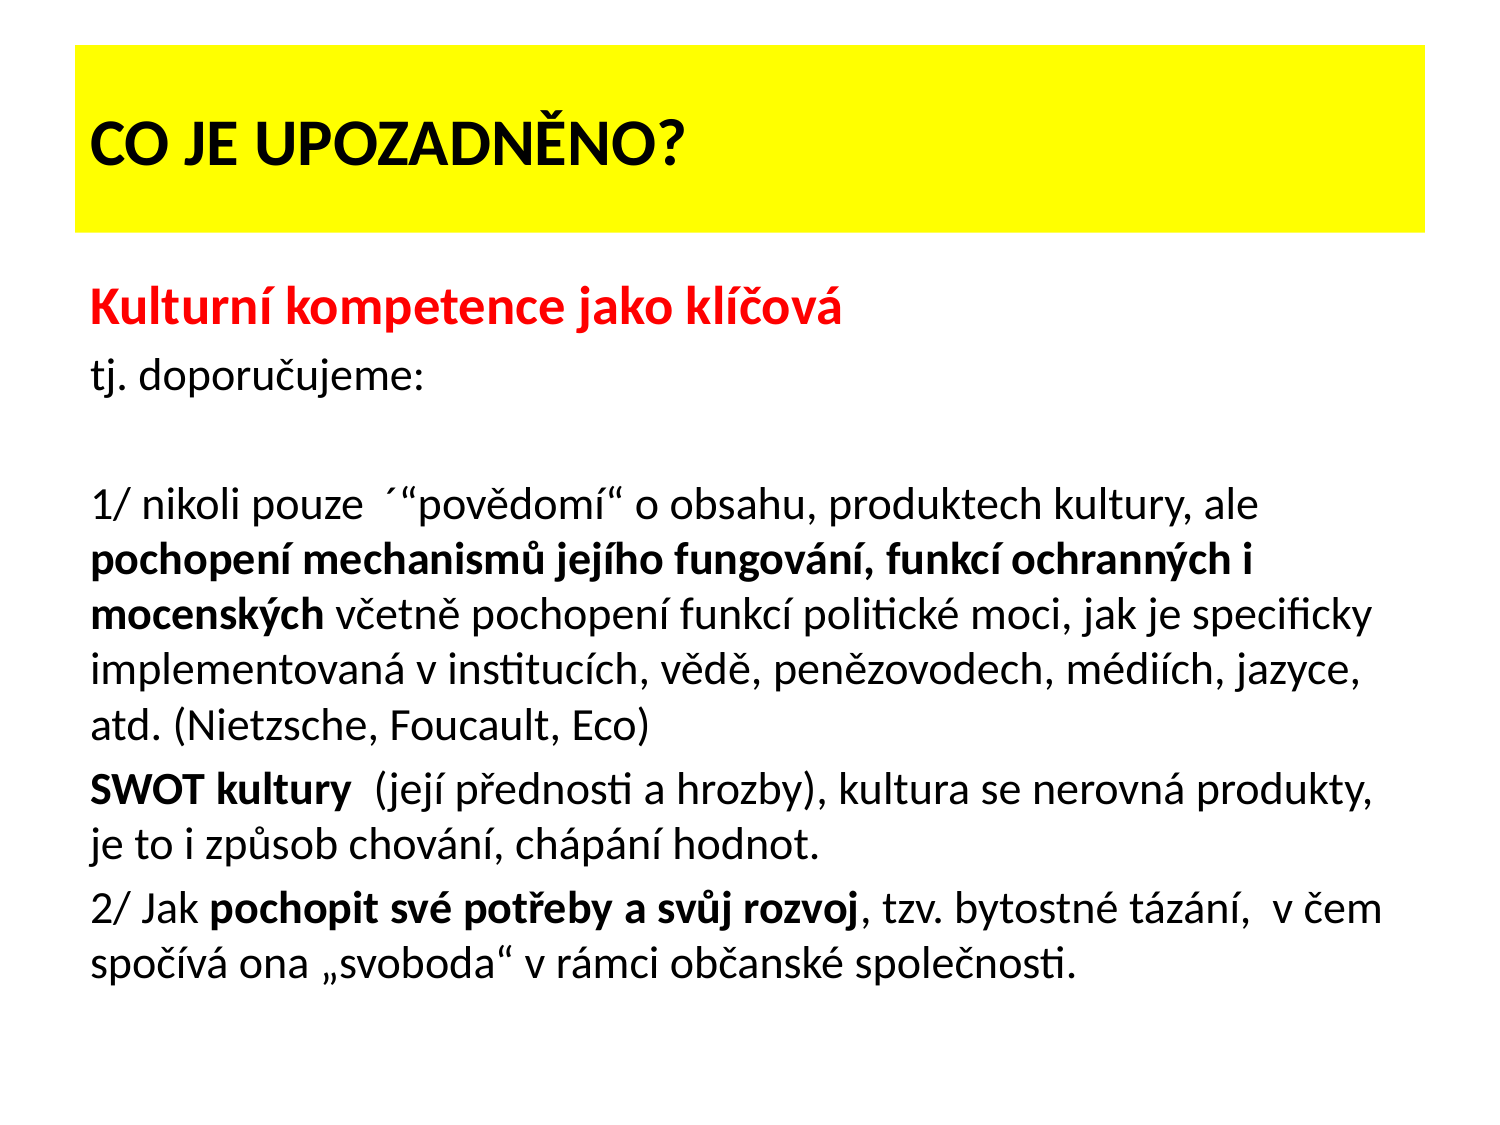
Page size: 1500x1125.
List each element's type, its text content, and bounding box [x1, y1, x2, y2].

list Kulturní kompetence jako klíčová tj. doporučujeme: 1/ nikoli pouze ´“povědomí“ o obsahu, produktech kultury, ale pochopení mechanismů jejího fungování, funkcí ochranných i mocenských včetně pochopení funkcí politické moci, jak je specificky implementovaná v institucích, vědě, penězovodech, médiích, jazyce, atd. (Nietzsche, Foucault, Eco) SWOT kultury (její přednosti a hrozby), kultura se nerovná produkty, je to i způsob chování, chápání hodnot. 2/ Jak pochopit své potřeby a svůj rozvoj, tzv. bytostné tázání, v čem spočívá ona „svoboda“ v rámci občanské společnosti. [75, 262, 1425, 1005]
title CO JE UPOZADNĚNO? [75, 45, 1425, 233]
